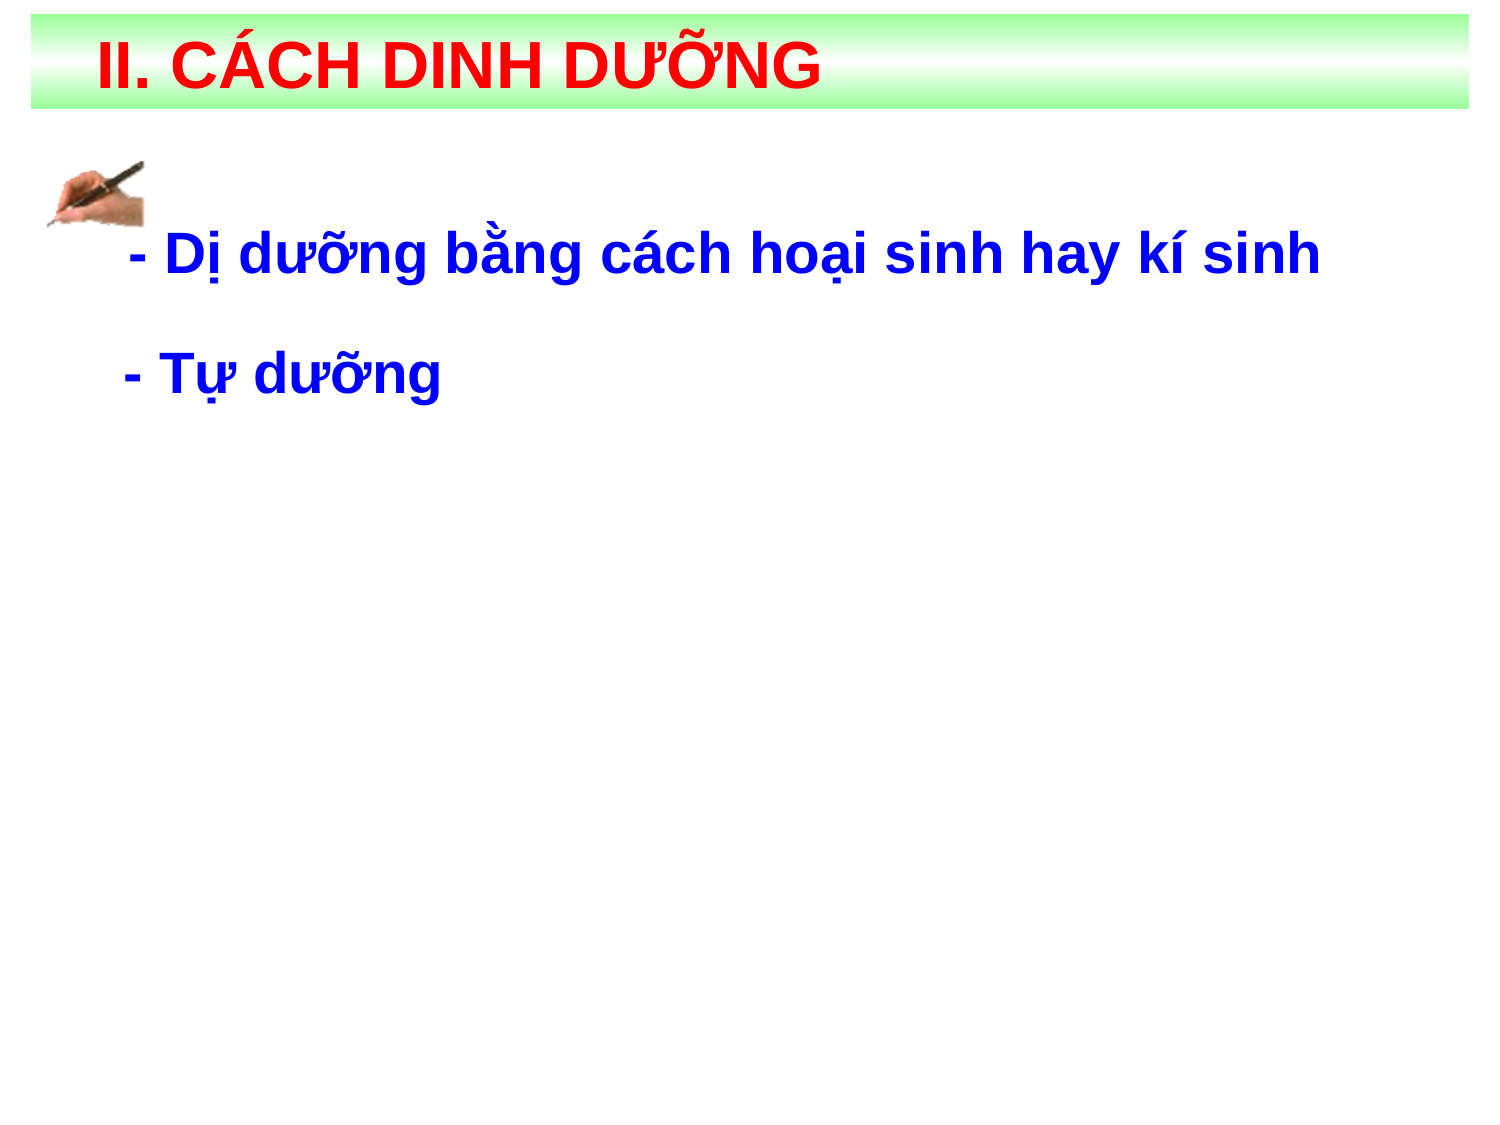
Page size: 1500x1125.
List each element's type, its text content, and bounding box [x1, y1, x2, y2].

text_box - Tự dưỡng [108, 328, 459, 413]
picture [31, 134, 150, 232]
text_box - Dị dưỡng bằng cách hoại sinh hay kí sinh [113, 208, 1339, 293]
text_box II. CÁCH DINH DƯỠNG [31, 14, 1469, 109]
